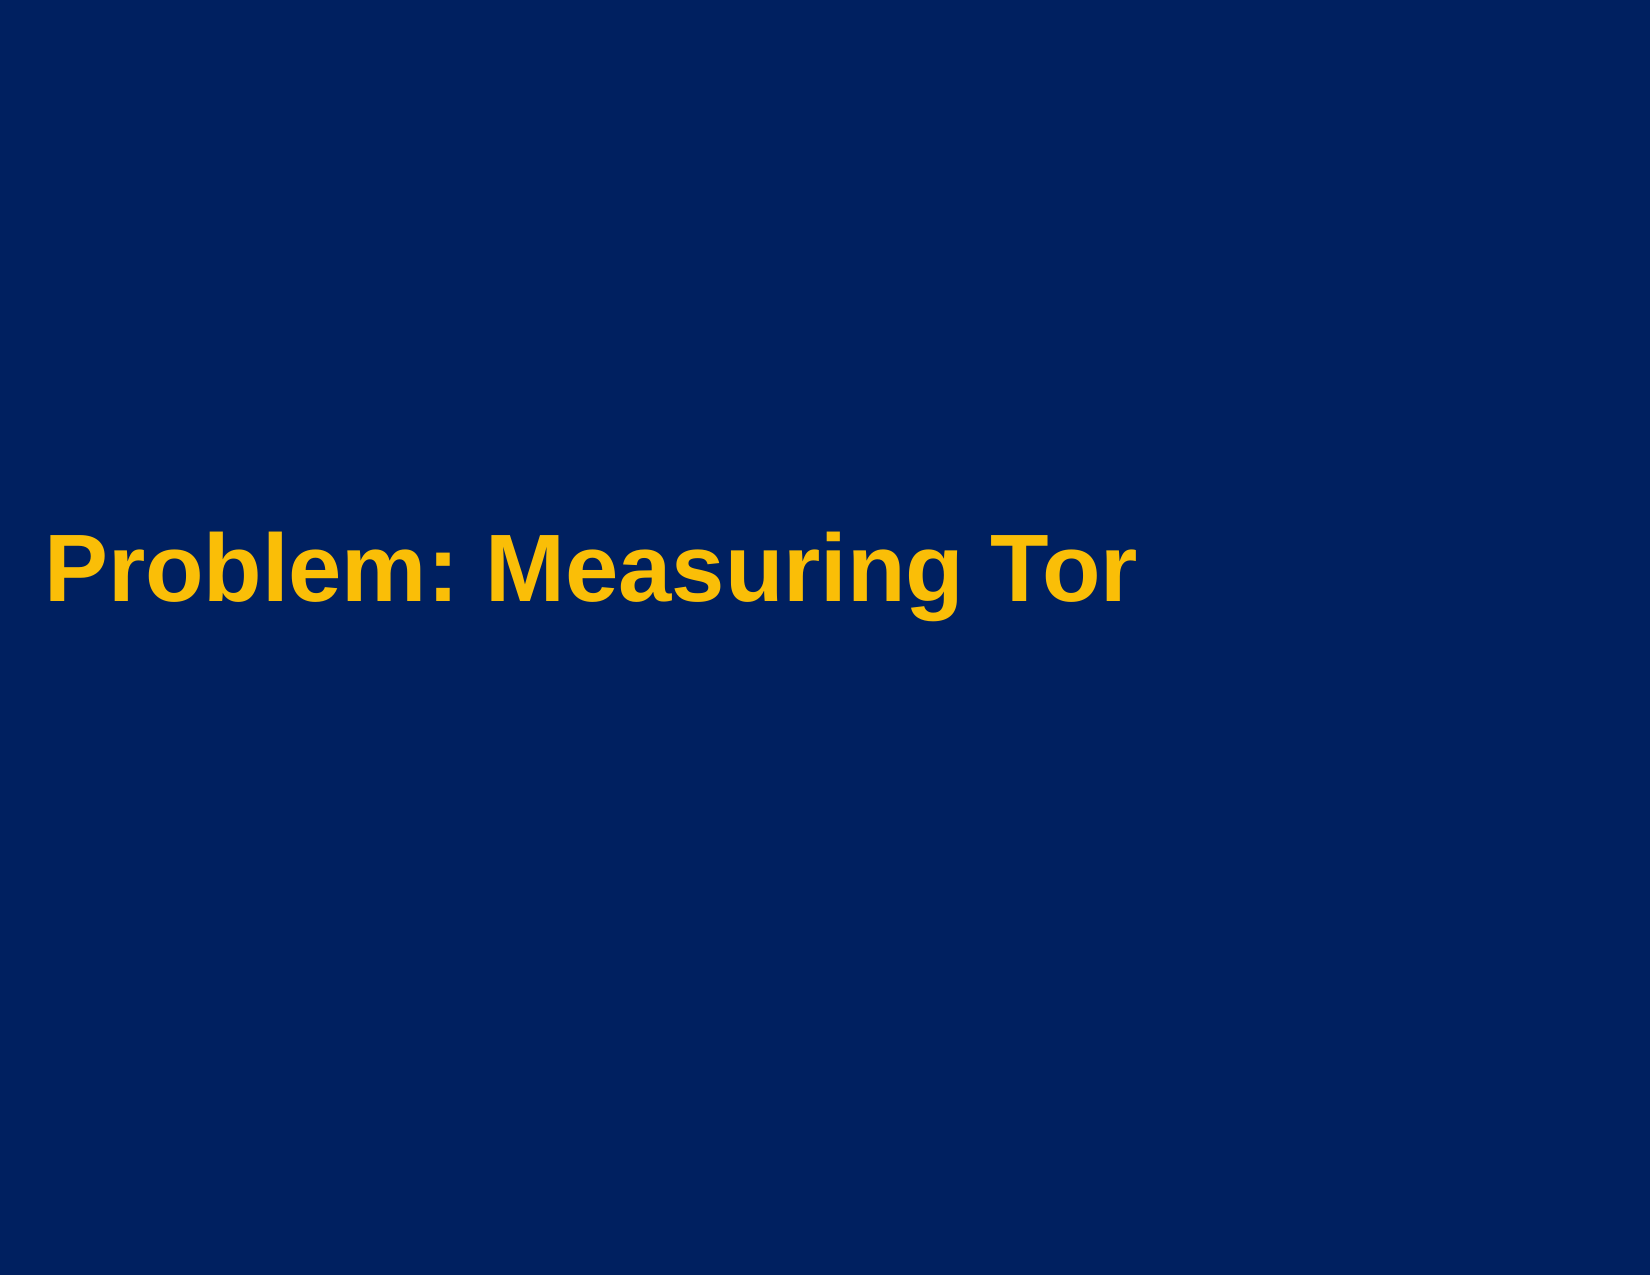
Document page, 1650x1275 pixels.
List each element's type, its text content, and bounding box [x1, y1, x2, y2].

title Problem: Measuring Tor [44, 533, 1606, 609]
